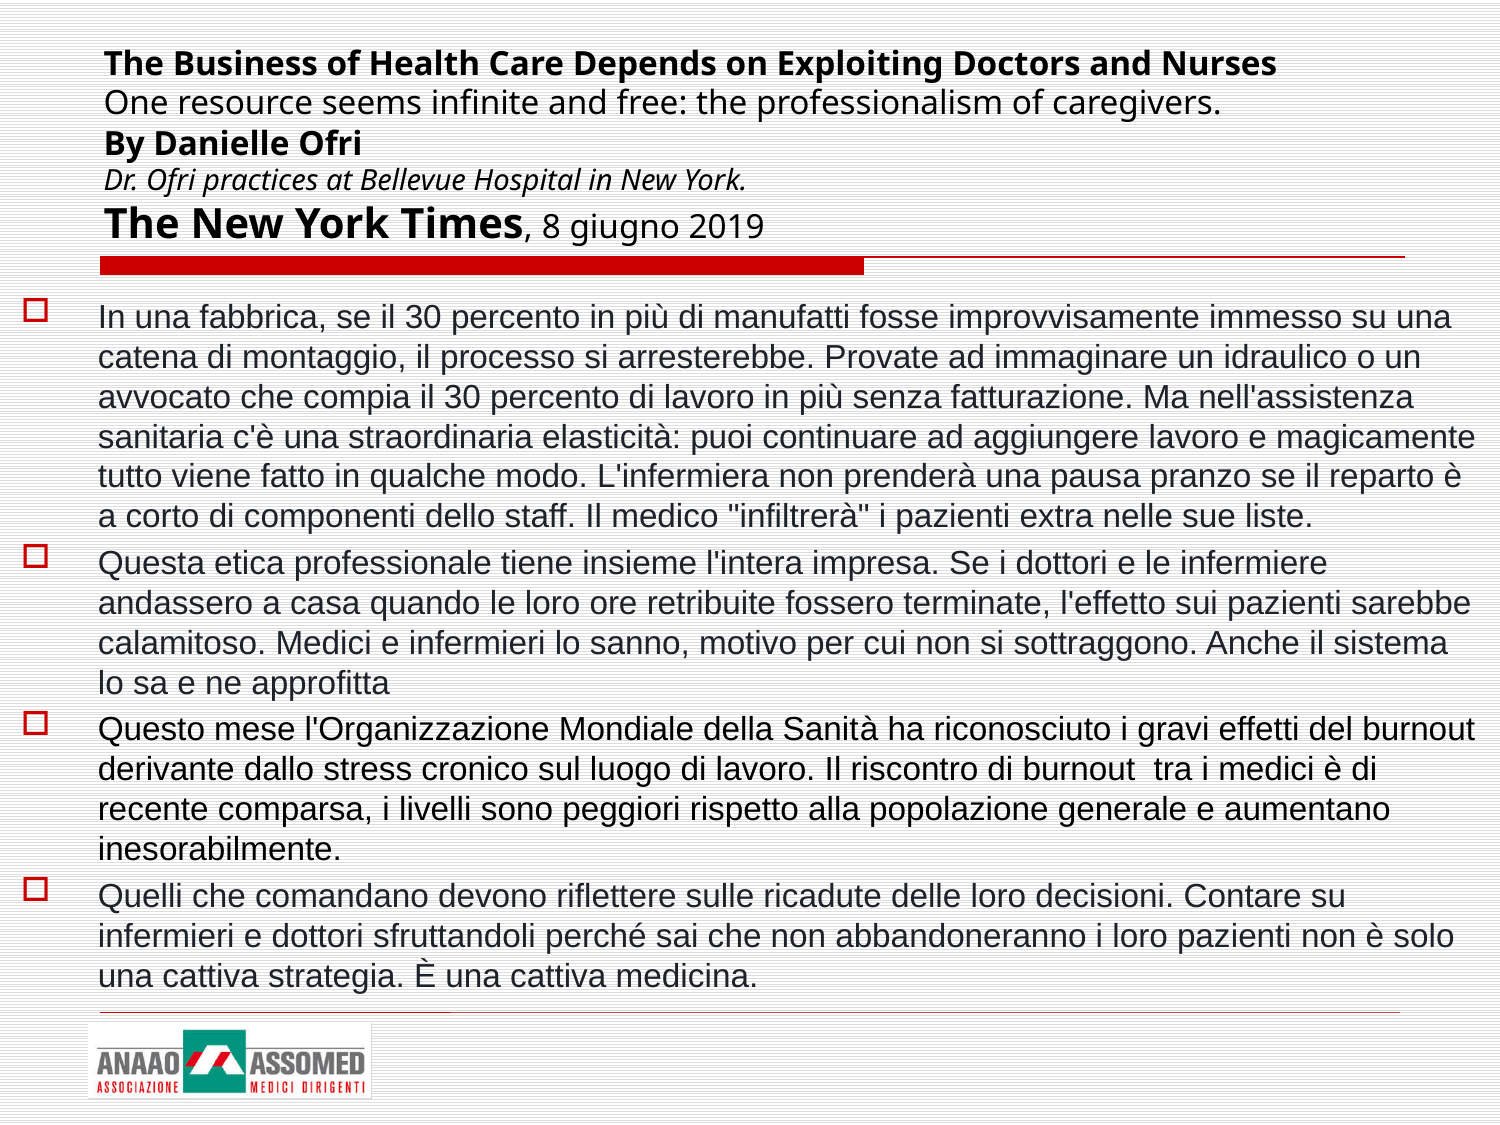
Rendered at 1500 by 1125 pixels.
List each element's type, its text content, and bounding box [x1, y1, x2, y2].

picture [88, 1022, 373, 1099]
list In una fabbrica, se il 30 percento in più di manufatti fosse improvvisamente immesso su una catena di montaggio, il processo si arresterebbe. Provate ad immaginare un idraulico o un avvocato che compia il 30 percento di lavoro in più senza fatturazione. Ma nell'assistenza sanitaria c'è una straordinaria elasticità: puoi continuare ad aggiungere lavoro e magicamente tutto viene fatto in qualche modo. L'infermiera non prenderà una pausa pranzo se il reparto è a corto di componenti dello staff. Il medico "infiltrerà" i pazienti extra nelle sue liste. Questa etica professionale tiene insieme l'intera impresa. Se i dottori e le infermiere andassero a casa quando le loro ore retribuite fossero terminate, l'effetto sui pazienti sarebbe calamitoso. Medici e infermieri lo sanno, motivo per cui non si sottraggono. Anche il sistema lo sa e ne approfitta Questo mese l'Organizzazione Mondiale della Sanità ha riconosciuto i gravi effetti del burnout derivante dallo stress cronico sul luogo di lavoro. Il riscontro di burnout tra i medici è di recente comparsa, i livelli sono peggiori rispetto alla popolazione generale e aumentano inesorabilmente. Quelli che comandano devono riflettere sulle ricadute delle loro decisioni. Contare su infermieri e dottori sfruttandoli perché sai che non abbandoneranno i loro pazienti non è solo una cattiva strategia. È una cattiva medicina. [5, 287, 1500, 1024]
title The Business of Health Care Depends on Exploiting Doctors and Nurses One resource seems infinite and free: the professionalism of caregivers. By Danielle Ofri Dr. Ofri practices at Bellevue Hospital in New York. The New York Times, 8 giugno 2019 [88, 54, 1402, 255]
